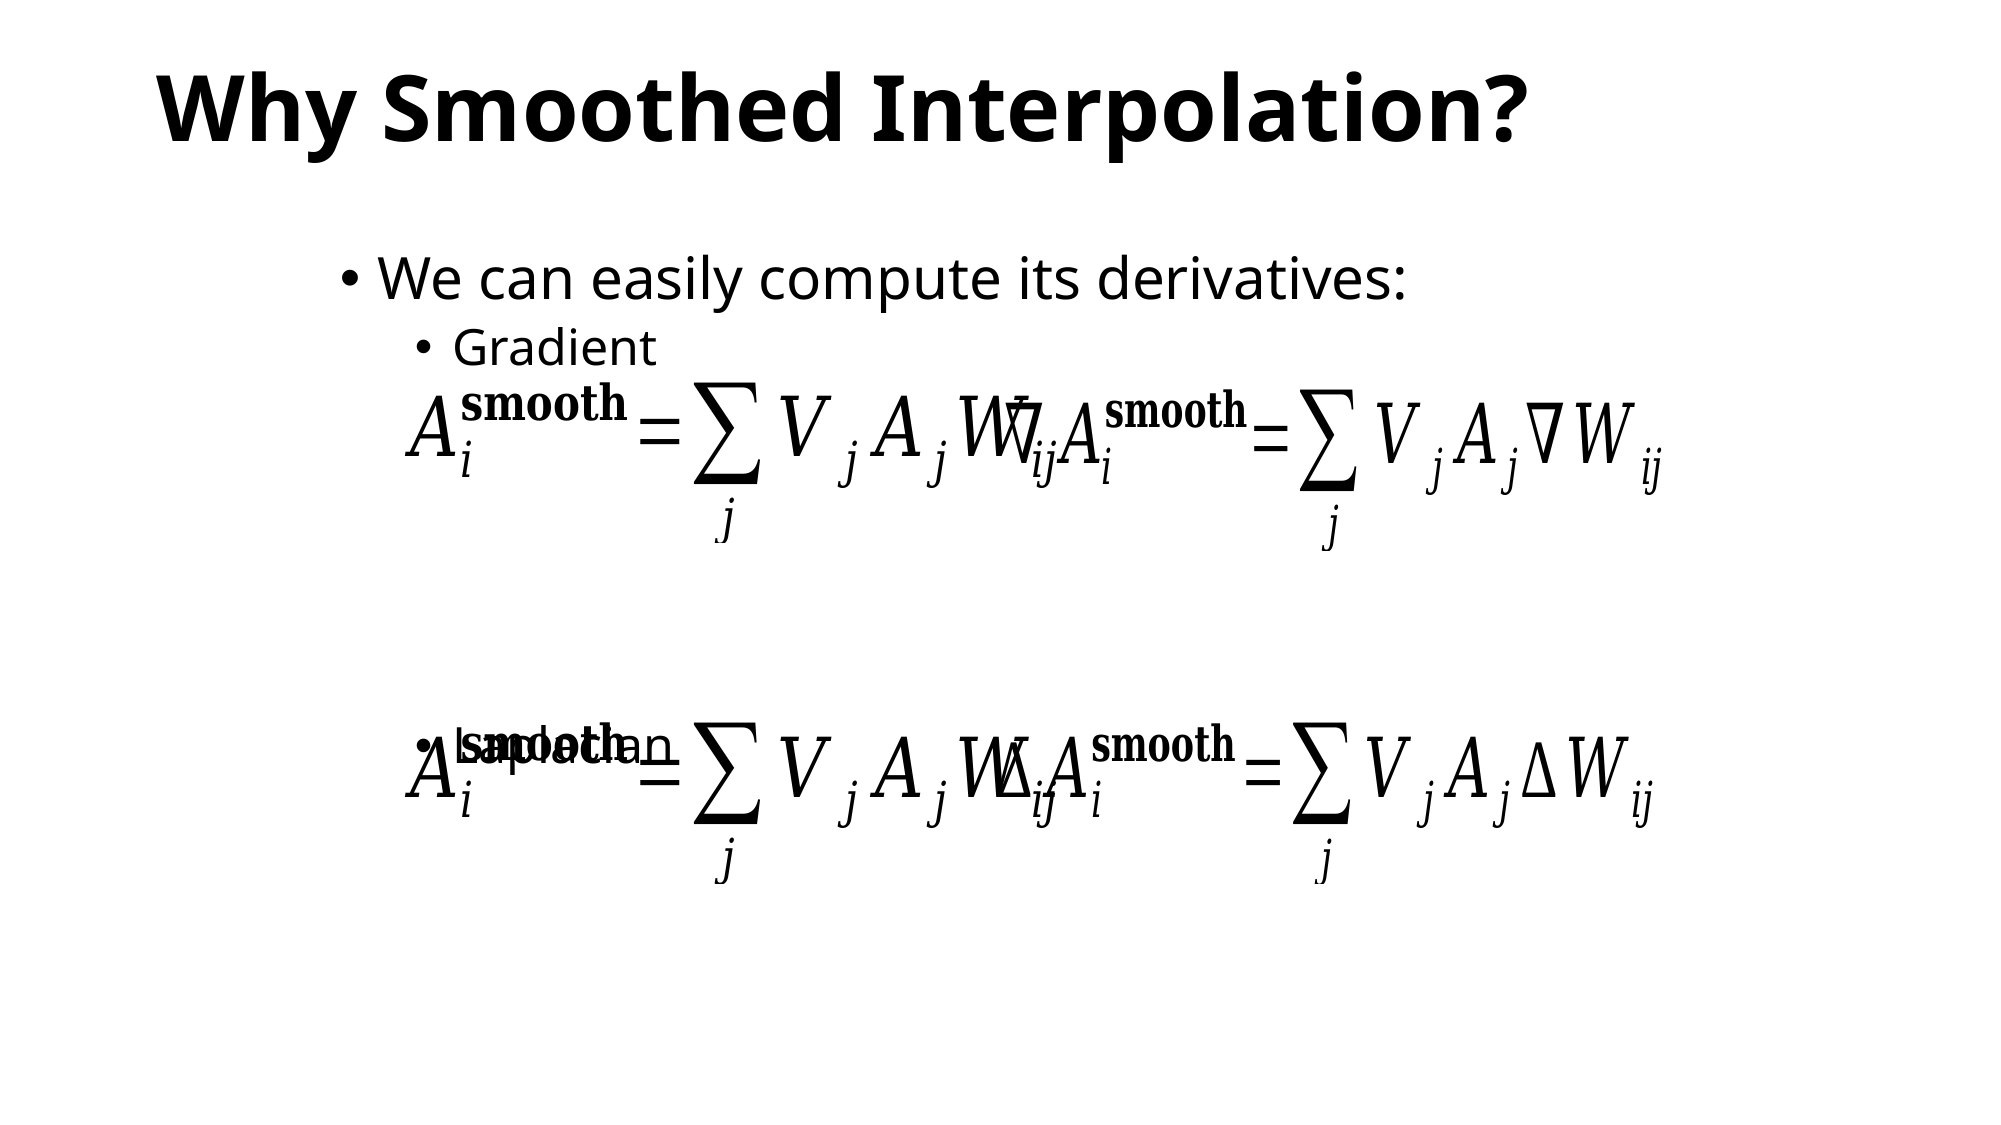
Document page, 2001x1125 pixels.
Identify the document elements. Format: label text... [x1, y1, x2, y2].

text_box Why Smoothed Interpolation? [141, 2, 1867, 221]
list We can easily compute its derivatives: Gradient Laplacian [324, 241, 1675, 842]
